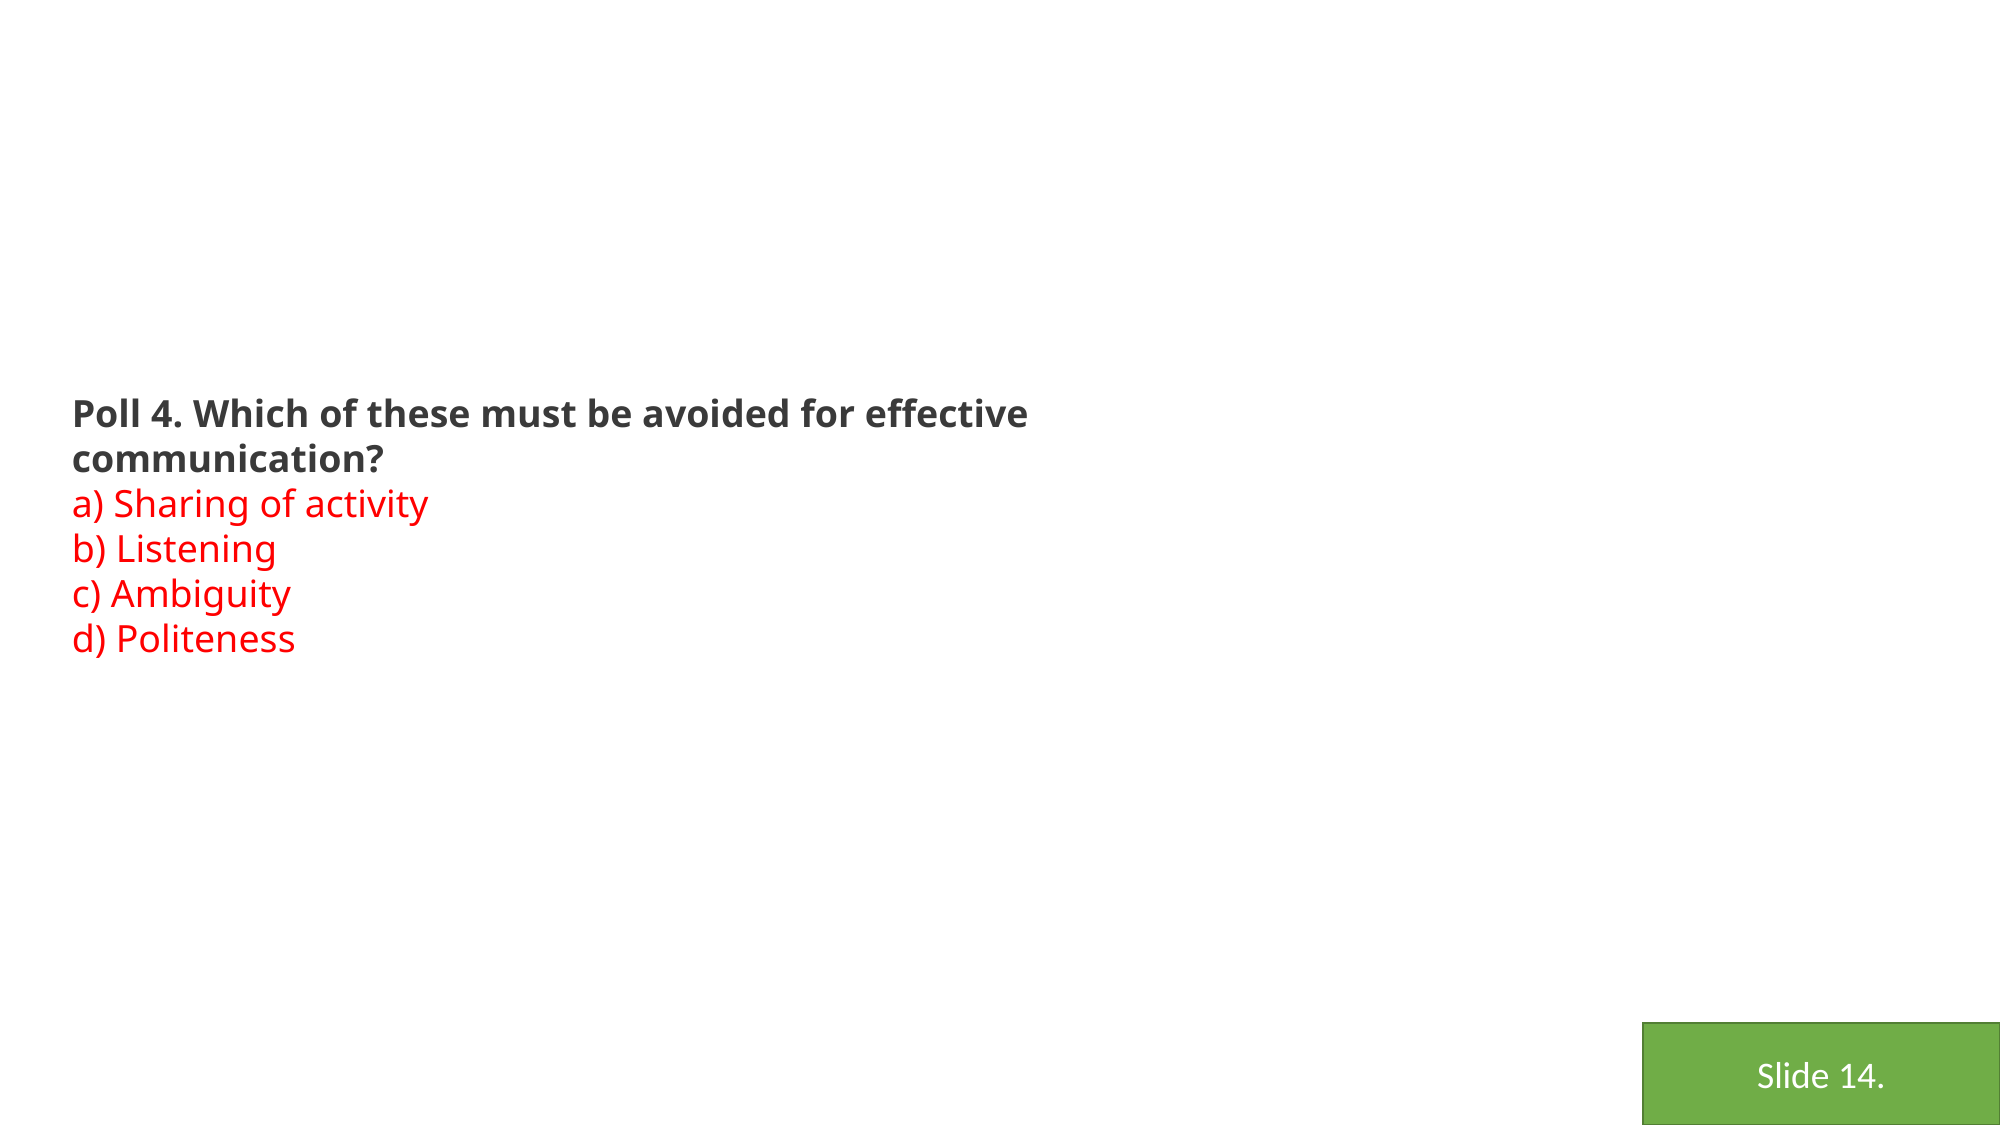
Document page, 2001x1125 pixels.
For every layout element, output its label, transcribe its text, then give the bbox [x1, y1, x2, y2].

text_box Slide 14. [1642, 1022, 2000, 1125]
text_box Poll 4. Which of these must be avoided for effective communication? a) Sharing of activity b) Listening c) Ambiguity d) Politeness [57, 382, 1058, 668]
